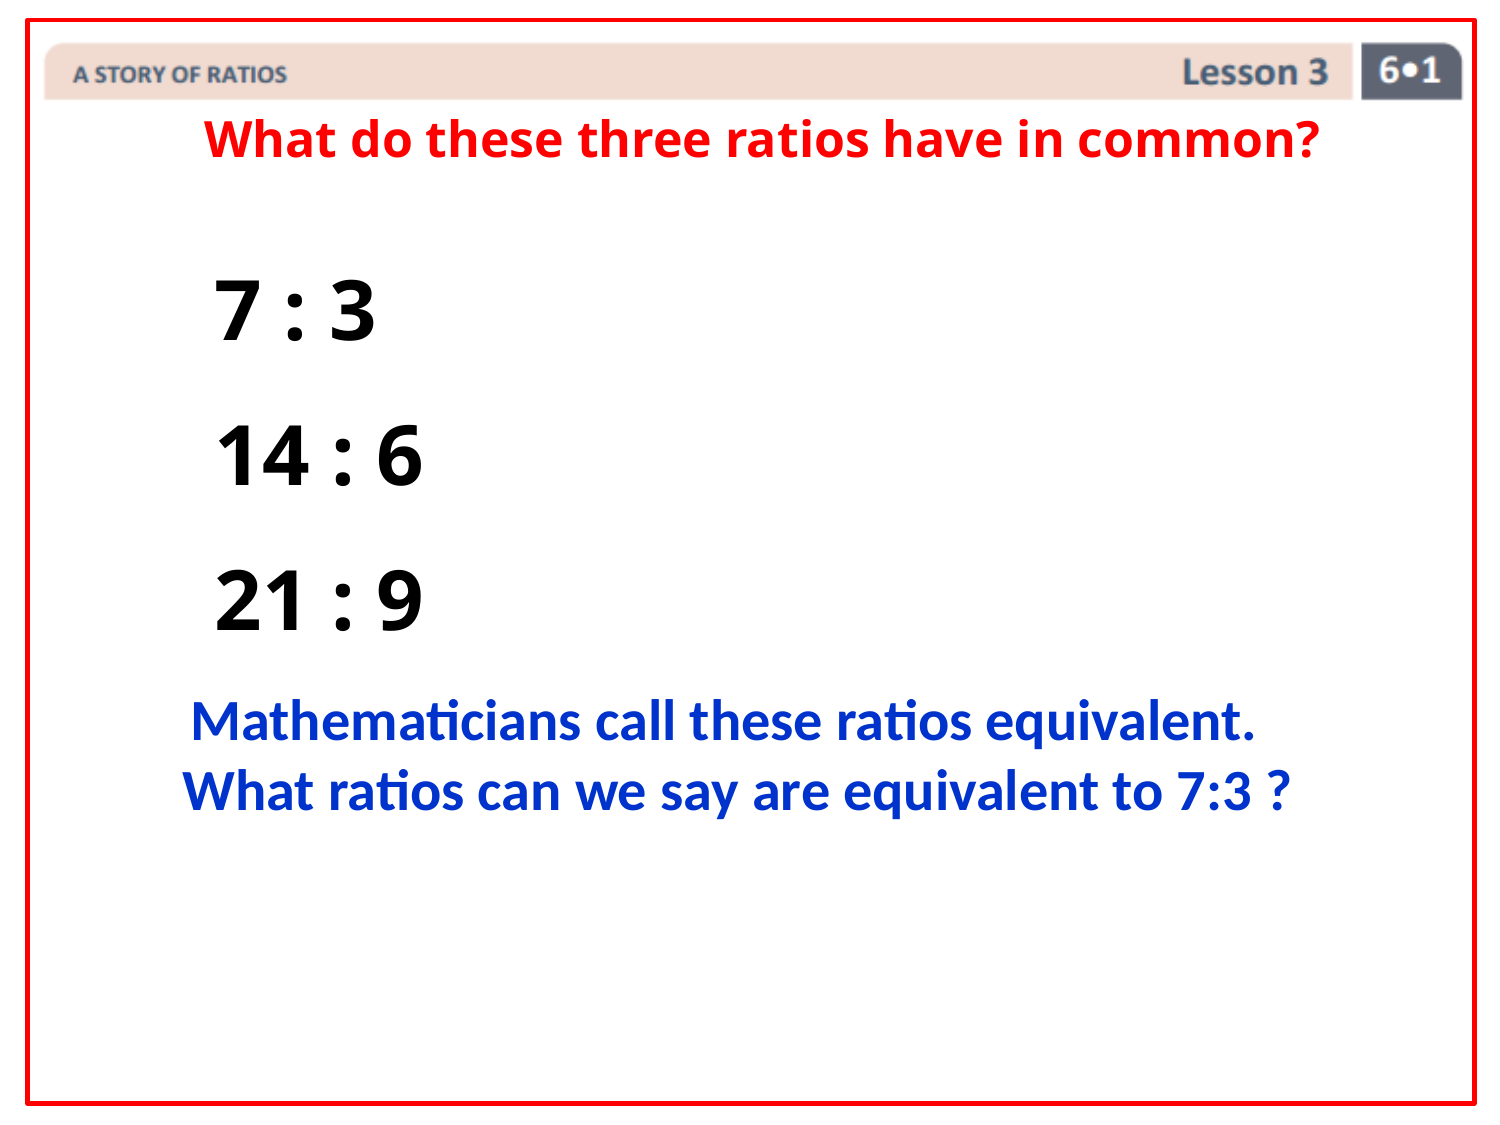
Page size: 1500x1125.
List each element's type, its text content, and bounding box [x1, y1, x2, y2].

picture [38, 39, 1471, 108]
text_box [26, 18, 1476, 1106]
text_box Mathematicians call these ratios equivalent. What ratios can we say are equivalent to 7:3 ? [99, 674, 1375, 830]
